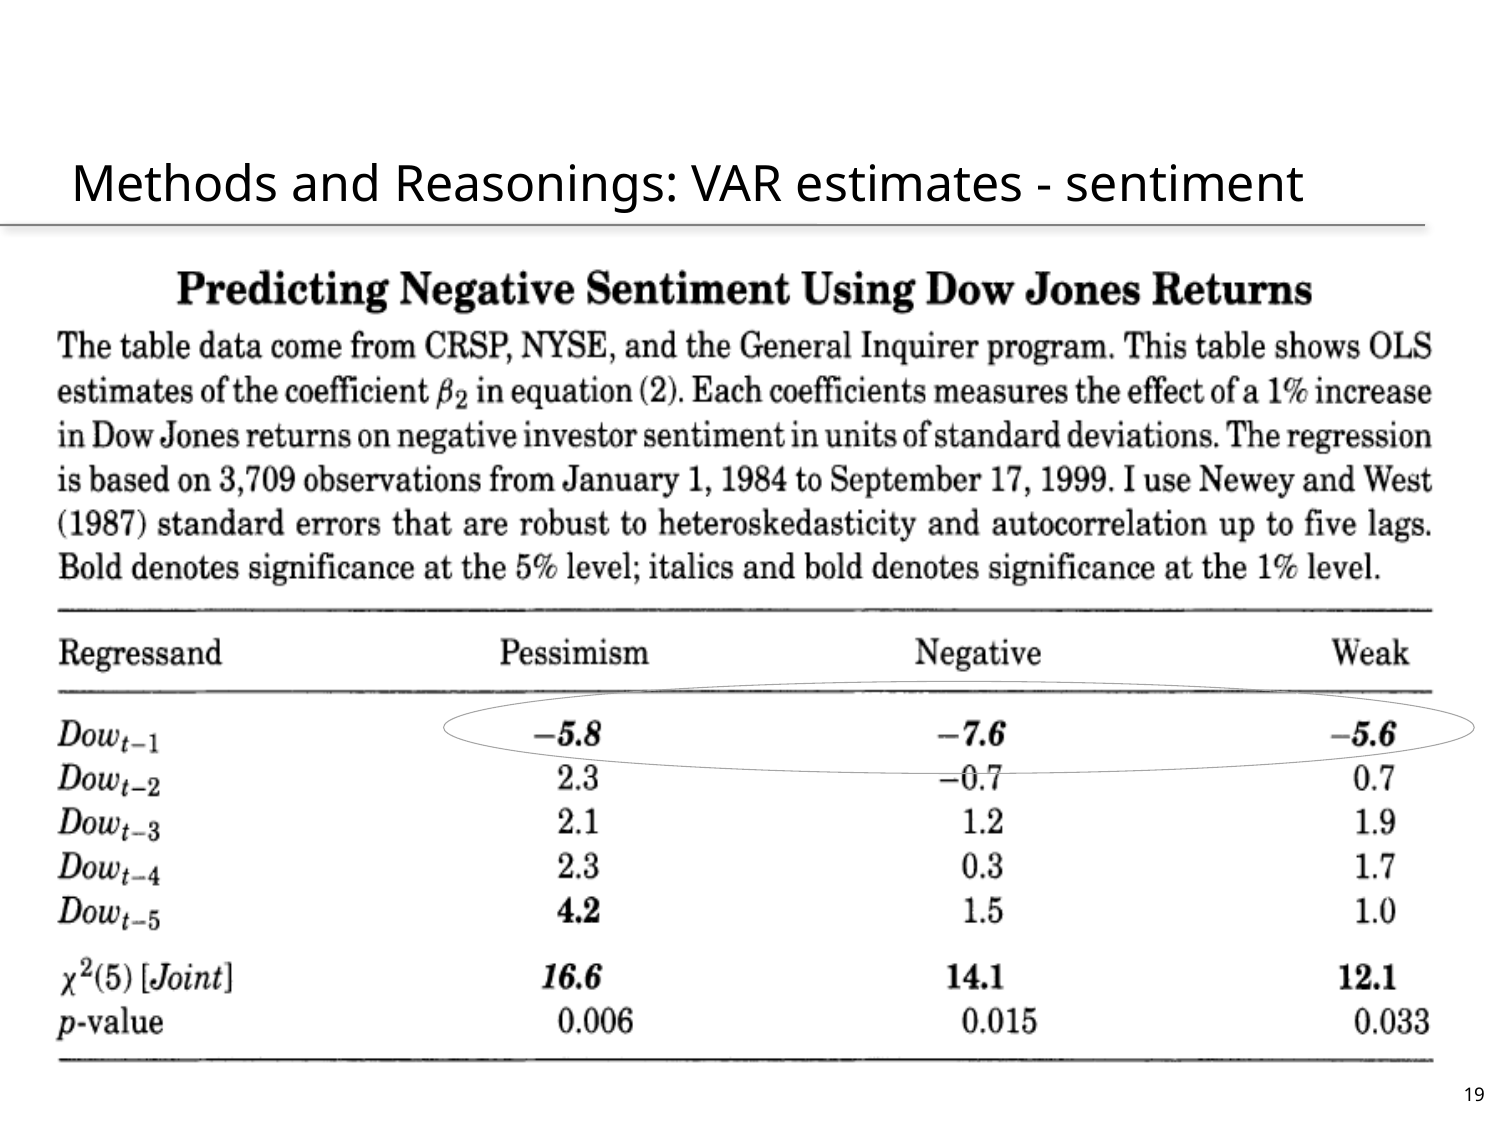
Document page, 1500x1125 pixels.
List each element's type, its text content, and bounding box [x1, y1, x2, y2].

title Methods and Reasonings: VAR estimates - sentiment [56, 55, 1351, 221]
text_box [1454, 714, 1475, 741]
picture [46, 257, 1454, 1070]
slide_number 19 [1162, 1065, 1500, 1125]
